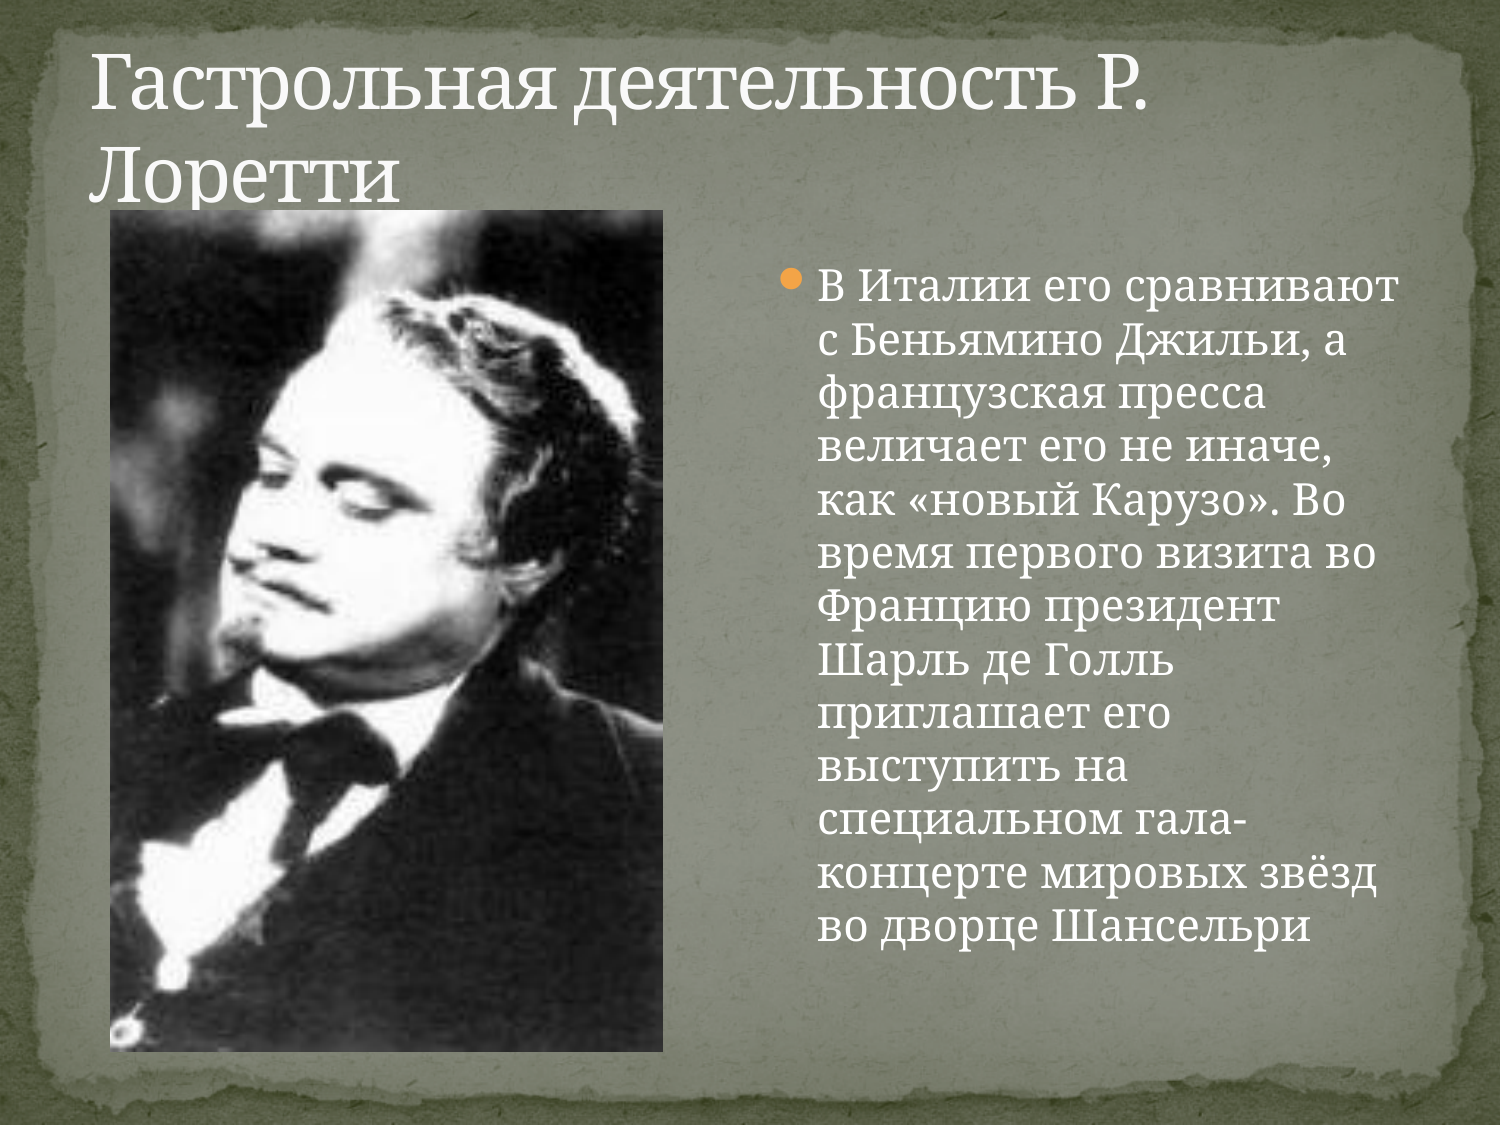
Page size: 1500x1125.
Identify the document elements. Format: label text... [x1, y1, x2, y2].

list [113, 213, 662, 1050]
title Гастрольная деятельность Р. Лоретти [74, 24, 1425, 225]
list В Италии его сравнивают с Беньямино Джильи, а французская пресса величает его не иначе, как «новый Карузо». Во время первого визита во Францию президент Шарль де Голль приглашает его выступить на специальном гала-концерте мировых звёзд во дворце Шансельри [762, 249, 1429, 1000]
